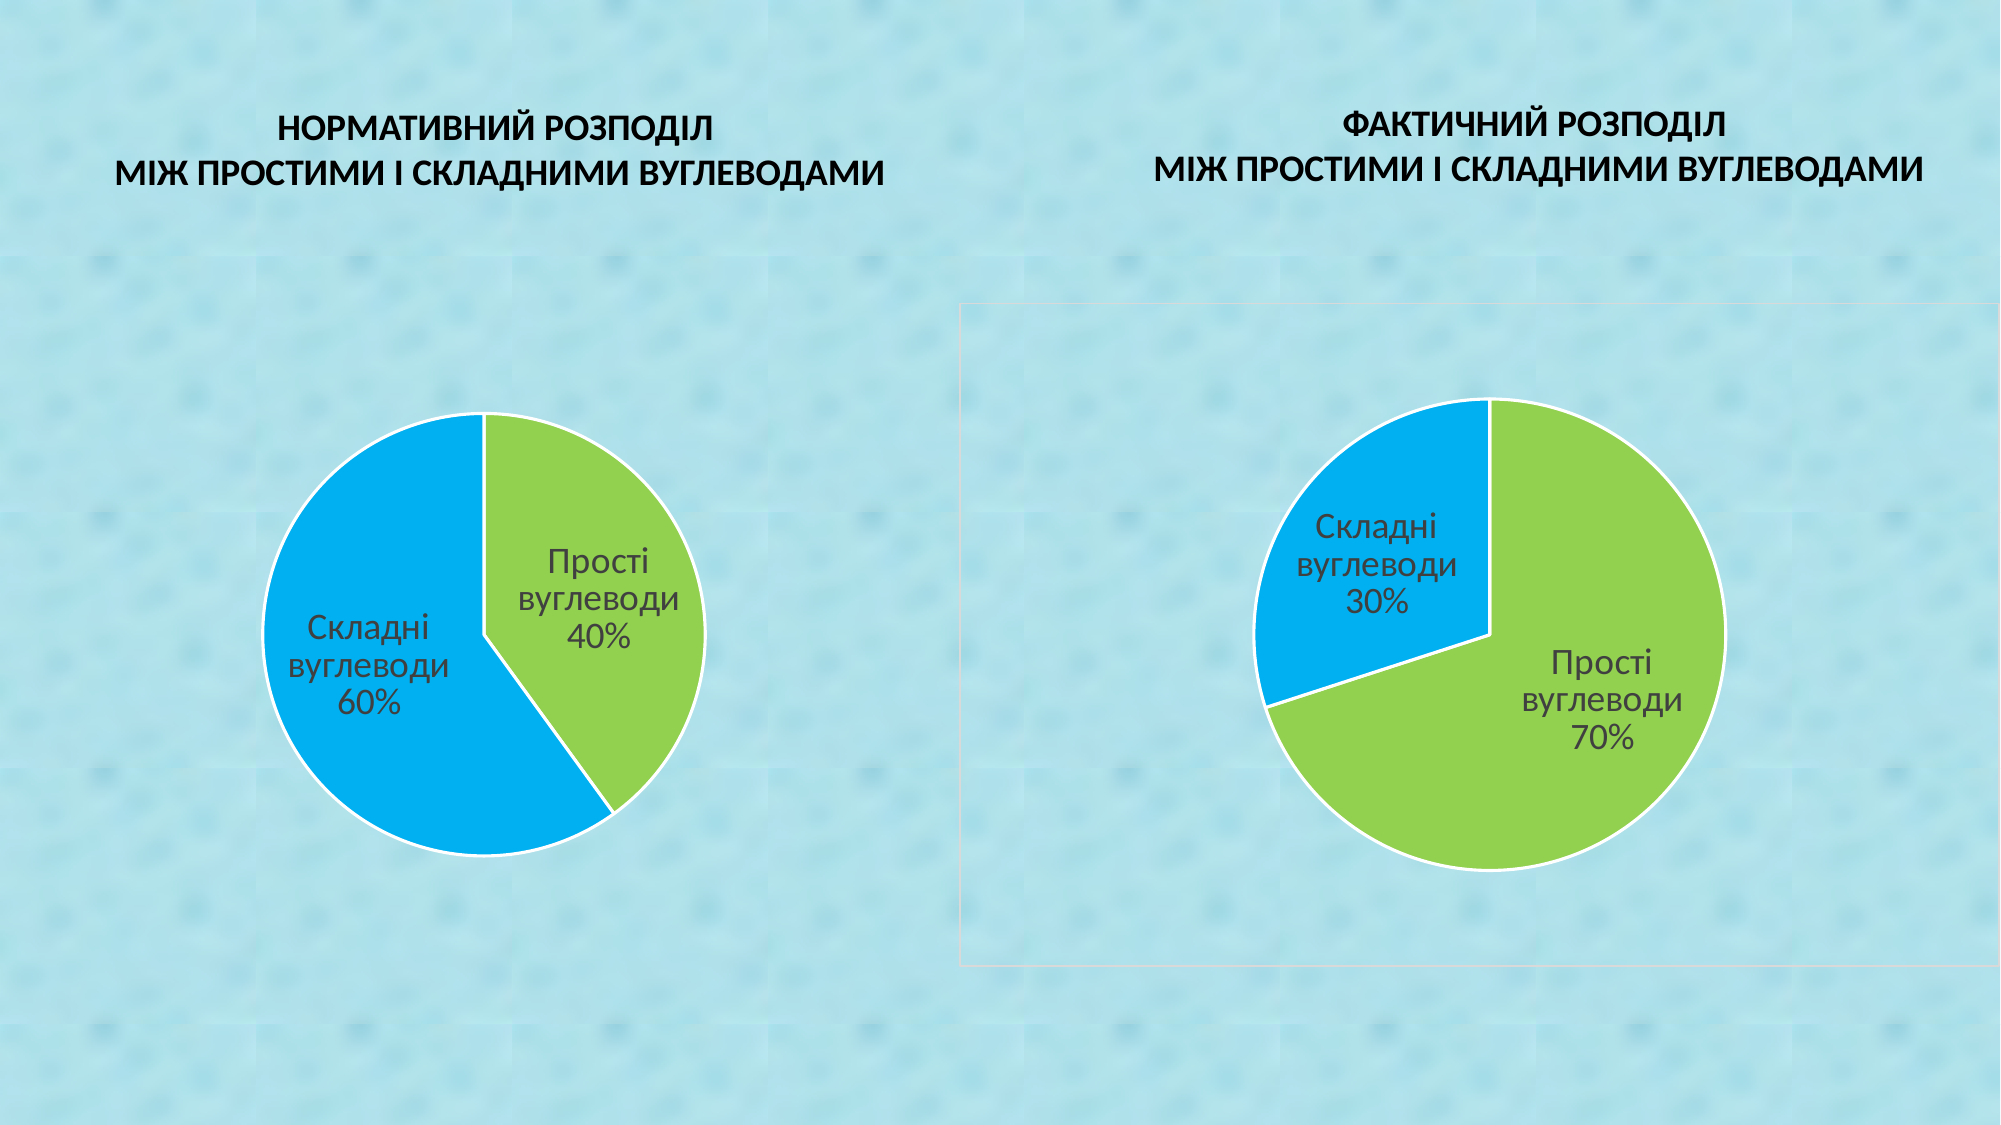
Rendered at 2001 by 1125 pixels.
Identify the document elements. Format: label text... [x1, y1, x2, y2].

chart [7, 302, 2000, 967]
picture [0, 0, 2001, 1125]
text_box НОРМАТИВНИЙ РОЗПОДІЛ МІЖ ПРОСТИМИ І СКЛАДНИМИ ВУГЛЕВОДАМИ [0, 95, 1000, 201]
text_box ФАКТИЧНИЙ РОЗПОДІЛ МІЖ ПРОСТИМИ І СКЛАДНИМИ ВУГЛЕВОДАМИ [1078, 91, 2000, 197]
